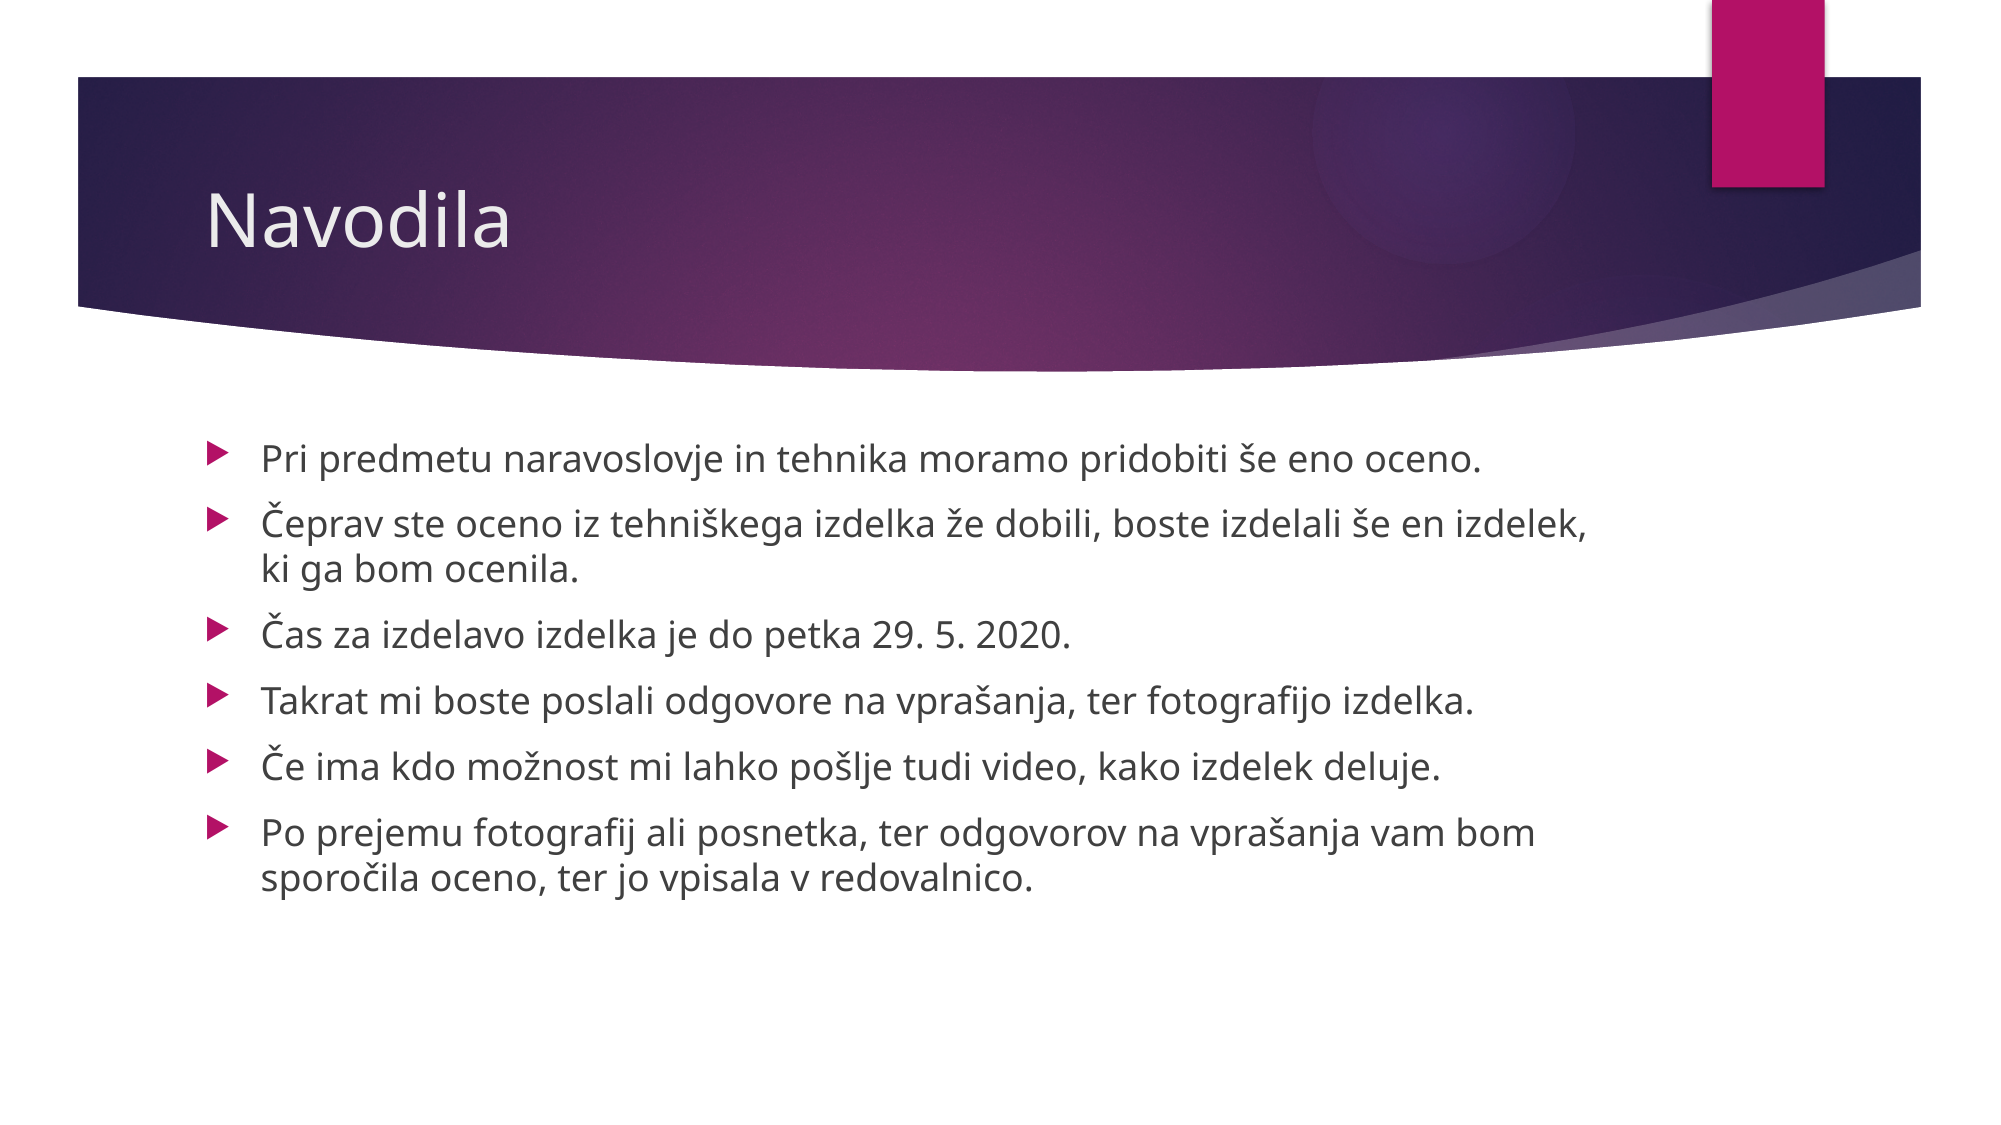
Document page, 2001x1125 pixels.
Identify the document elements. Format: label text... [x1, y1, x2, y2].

title Navodila [189, 159, 1627, 276]
list Pri predmetu naravoslovje in tehnika moramo pridobiti še eno oceno. Čeprav ste oceno iz tehniškega izdelka že dobili, boste izdelali še en izdelek, ki ga bom ocenila. Čas za izdelavo izdelka je do petka 29. 5. 2020. Takrat mi boste poslali odgovore na vprašanja, ter fotografijo izdelka. Če ima kdo možnost mi lahko pošlje tudi video, kako izdelek deluje. Po prejemu fotografij ali posnetka, ter odgovorov na vprašanja vam bom sporočila oceno, ter jo vpisala v redovalnico. [189, 427, 1638, 988]
